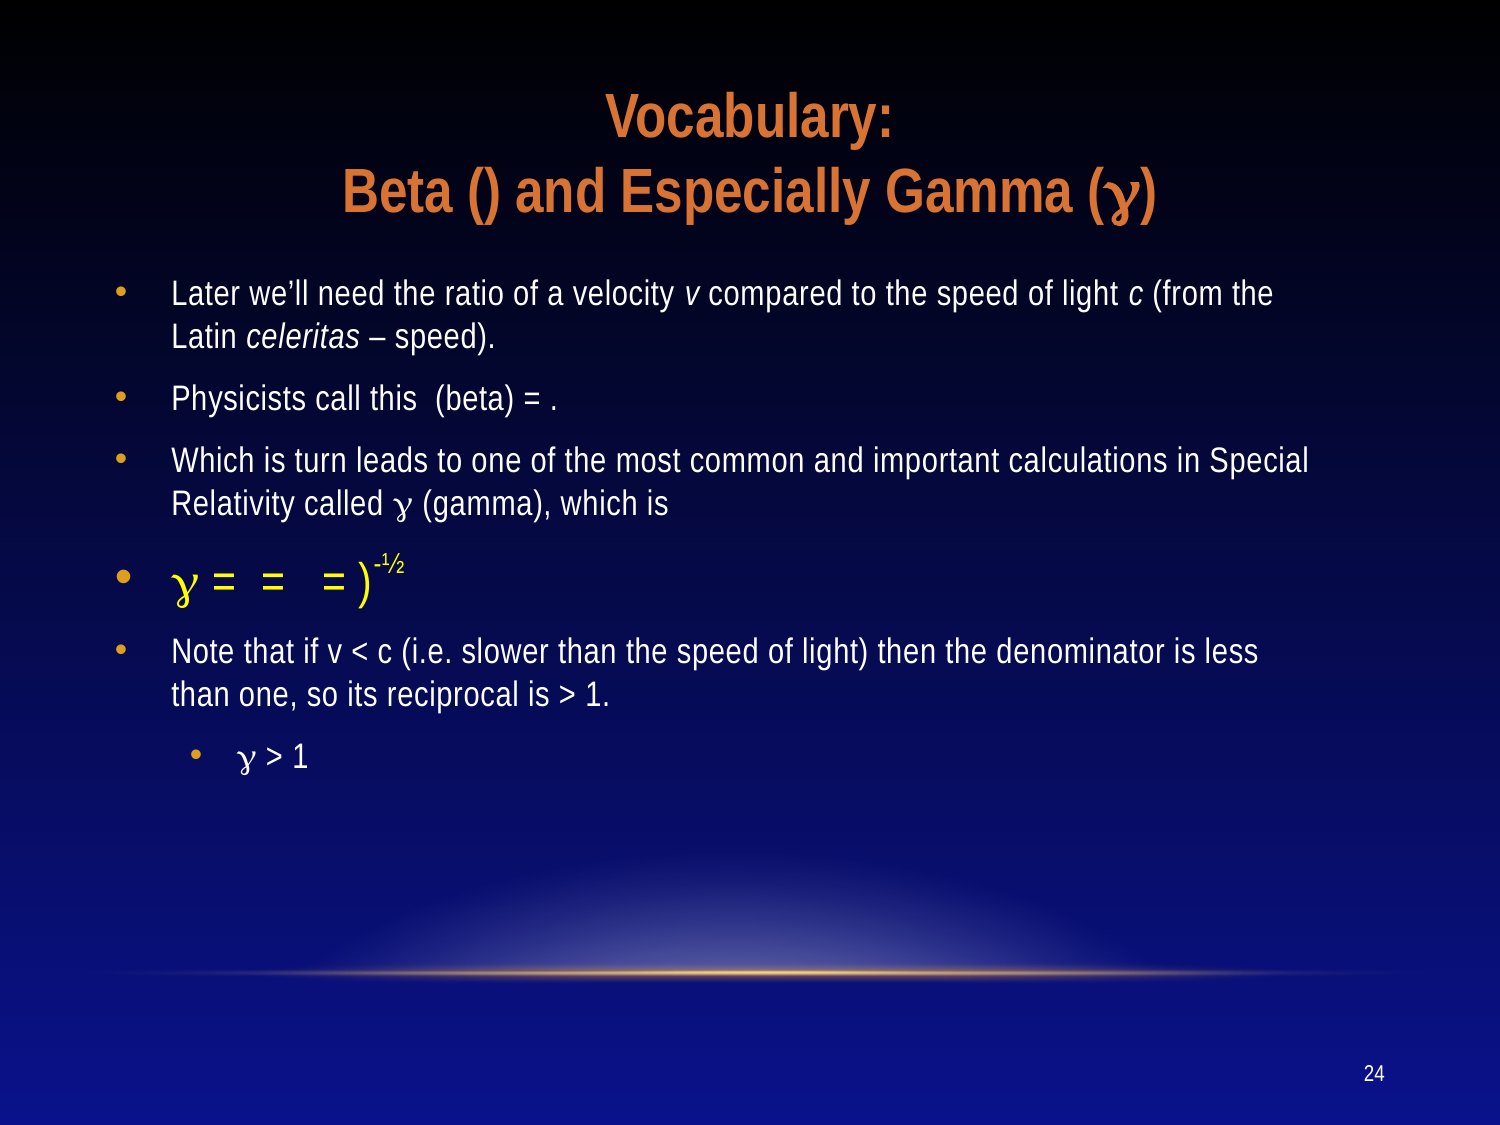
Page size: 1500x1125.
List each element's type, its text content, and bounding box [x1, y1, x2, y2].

picture [0, 0, 1500, 1125]
slide_number 24 [1237, 1042, 1400, 1103]
